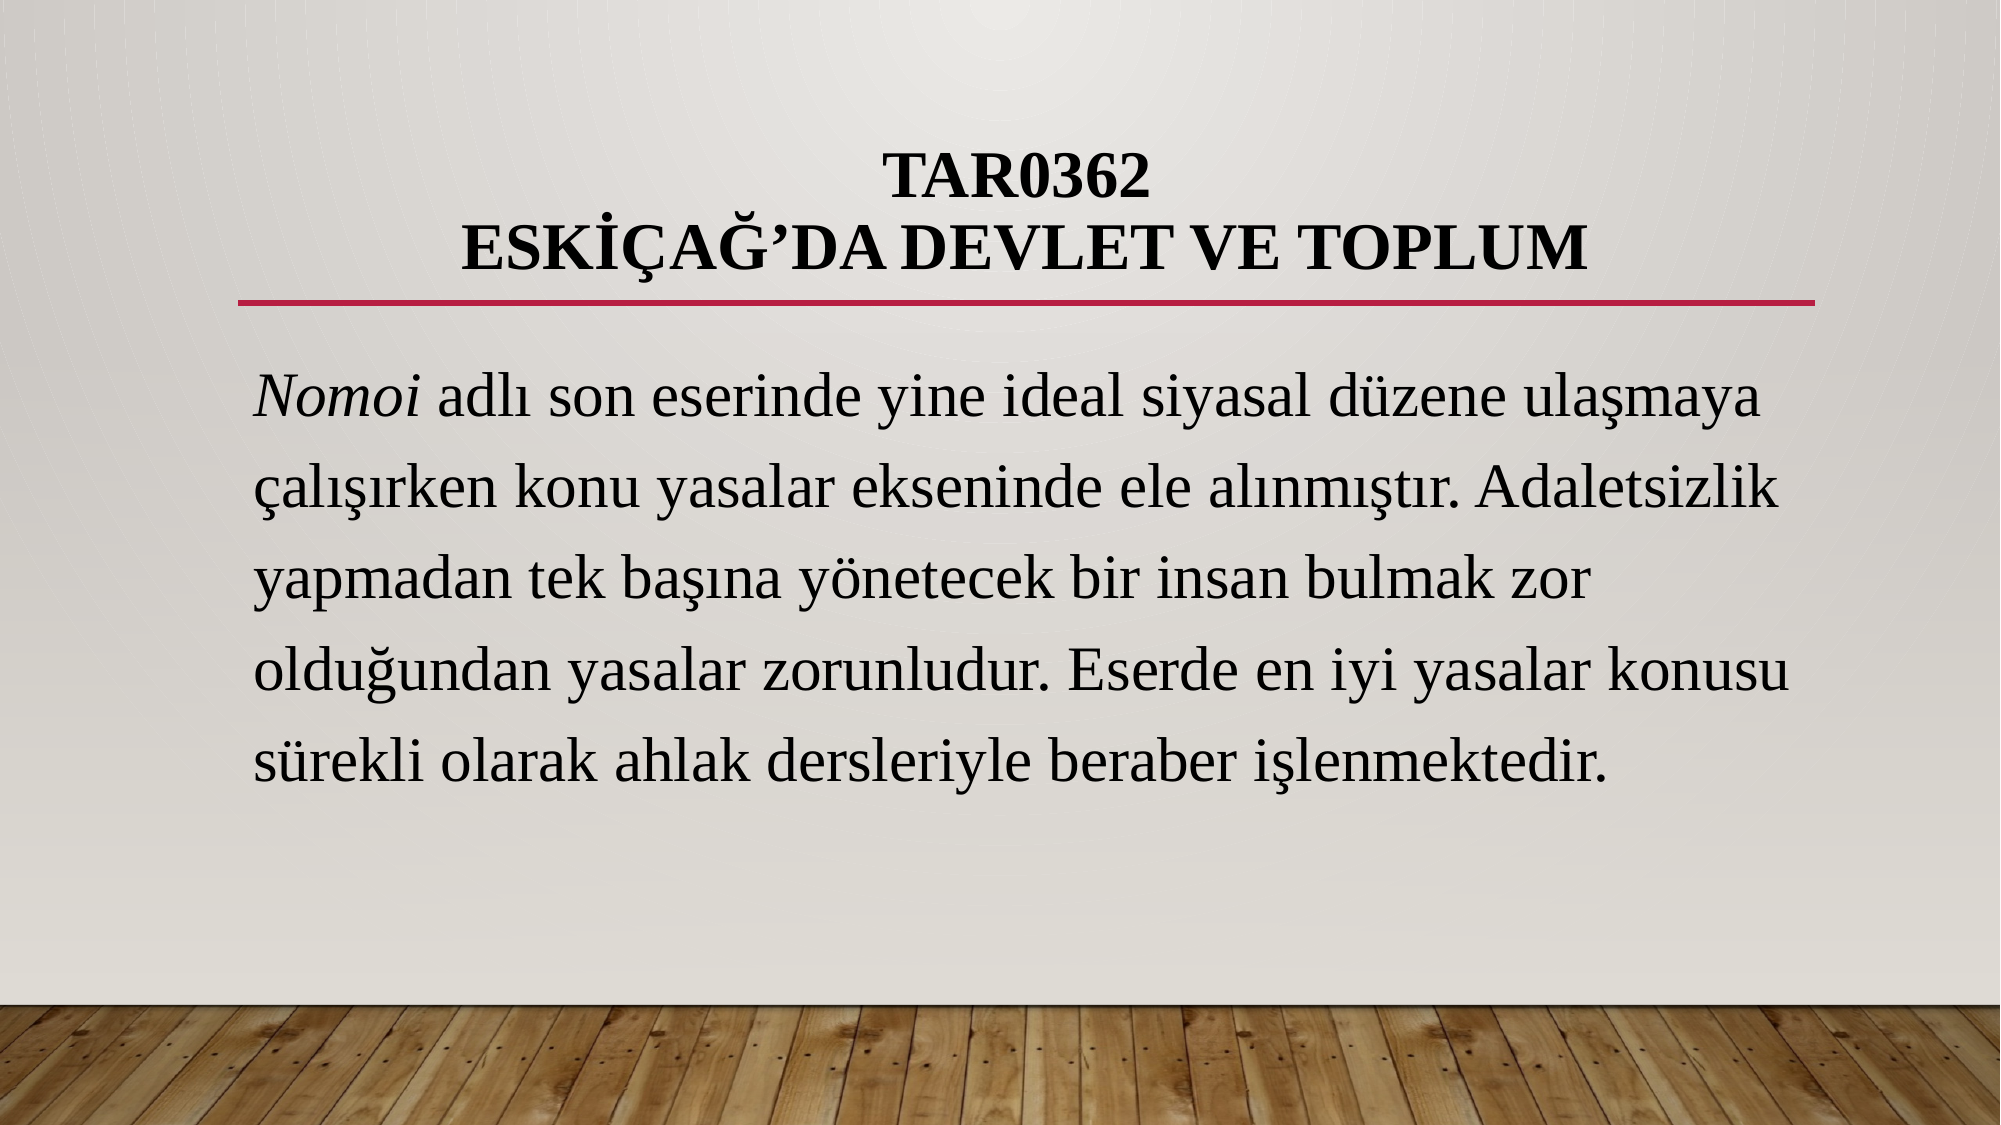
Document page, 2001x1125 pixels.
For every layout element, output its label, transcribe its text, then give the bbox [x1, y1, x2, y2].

title TAR0362 ESKİÇAĞ’DA DEVLET VE TOPLUM [238, 131, 1814, 305]
picture [0, 1005, 2000, 1125]
list Nomoi adlı son eserinde yine ideal siyasal düzene ulaşmaya çalışırken konu yasalar ekseninde ele alınmıştır. Adaletsizlik yapmadan tek başına yönetecek bir insan bulmak zor olduğundan yasalar zorunludur. Eserde en iyi yasalar konusu sürekli olarak ahlak dersleriyle beraber işlenmektedir. [238, 330, 1814, 897]
